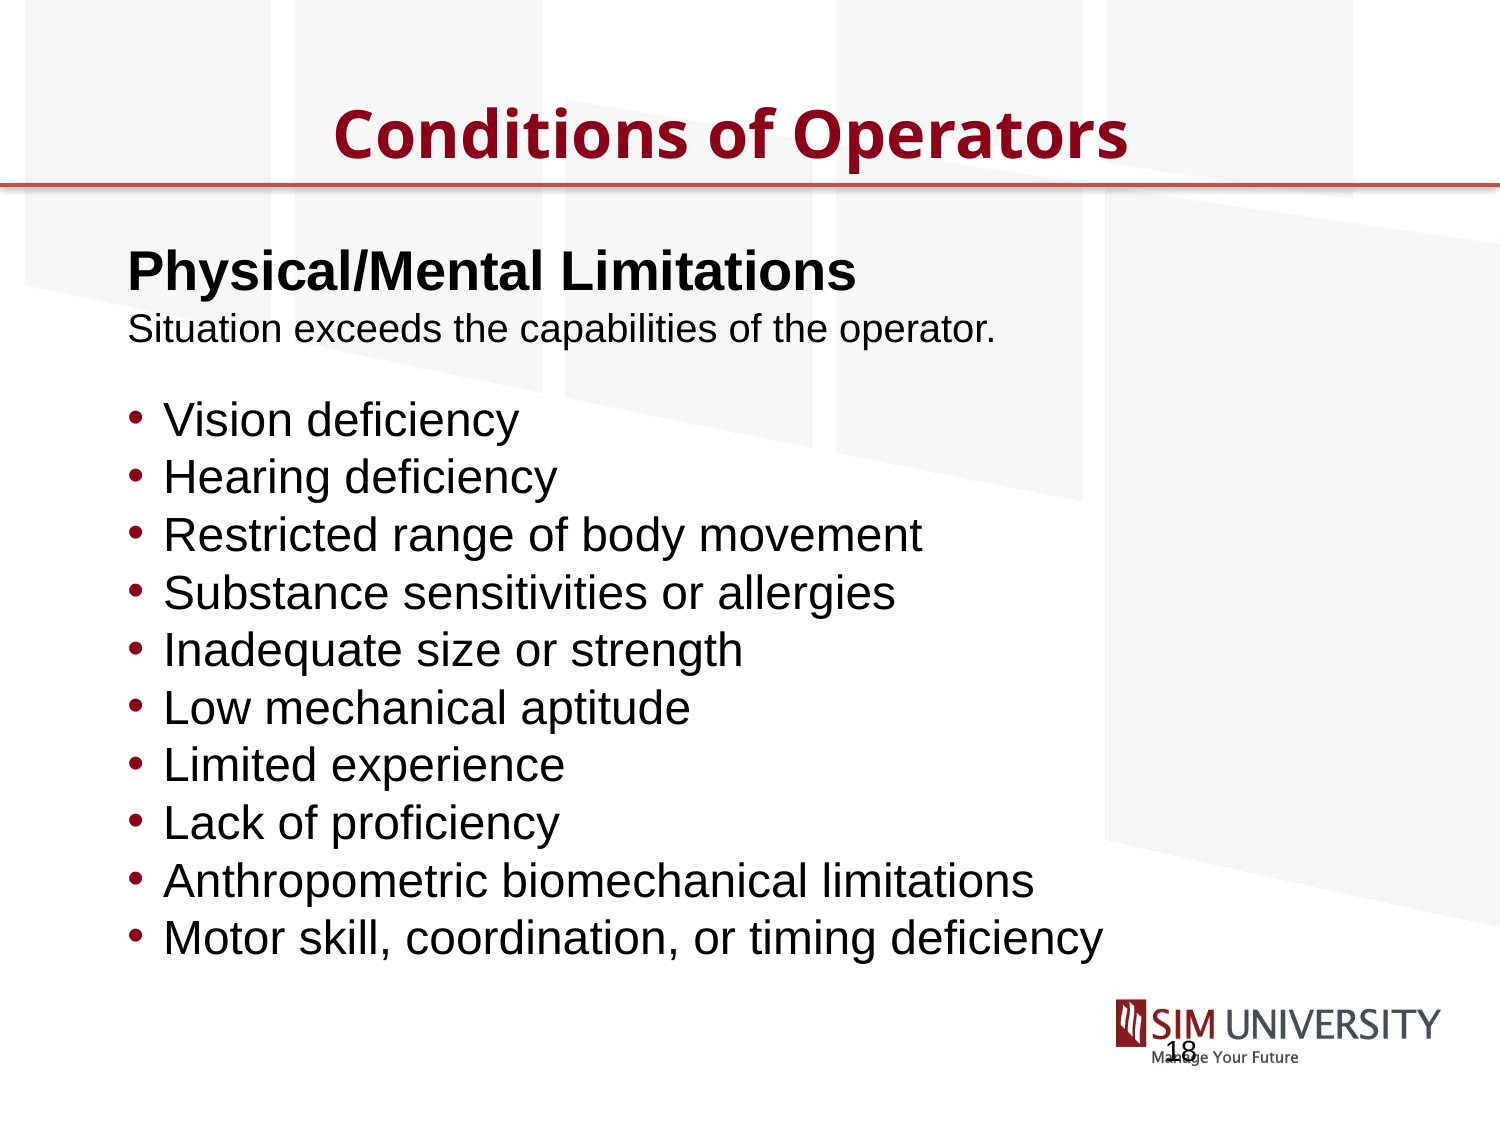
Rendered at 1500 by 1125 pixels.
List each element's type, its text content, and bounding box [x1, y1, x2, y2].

slide_number 18 [1149, 1024, 1500, 1103]
list Physical/Mental Limitations Situation exceeds the capabilities of the operator. Vision deficiency Hearing deficiency Restricted range of body movement Substance sensitivities or allergies Inadequate size or strength Low mechanical aptitude Limited experience Lack of proficiency Anthropometric biomechanical limitations Motor skill, coordination, or timing deficiency [112, 227, 1350, 978]
title Conditions of Operators [112, 84, 1350, 185]
picture [0, 0, 1500, 183]
picture [0, 187, 1500, 1125]
